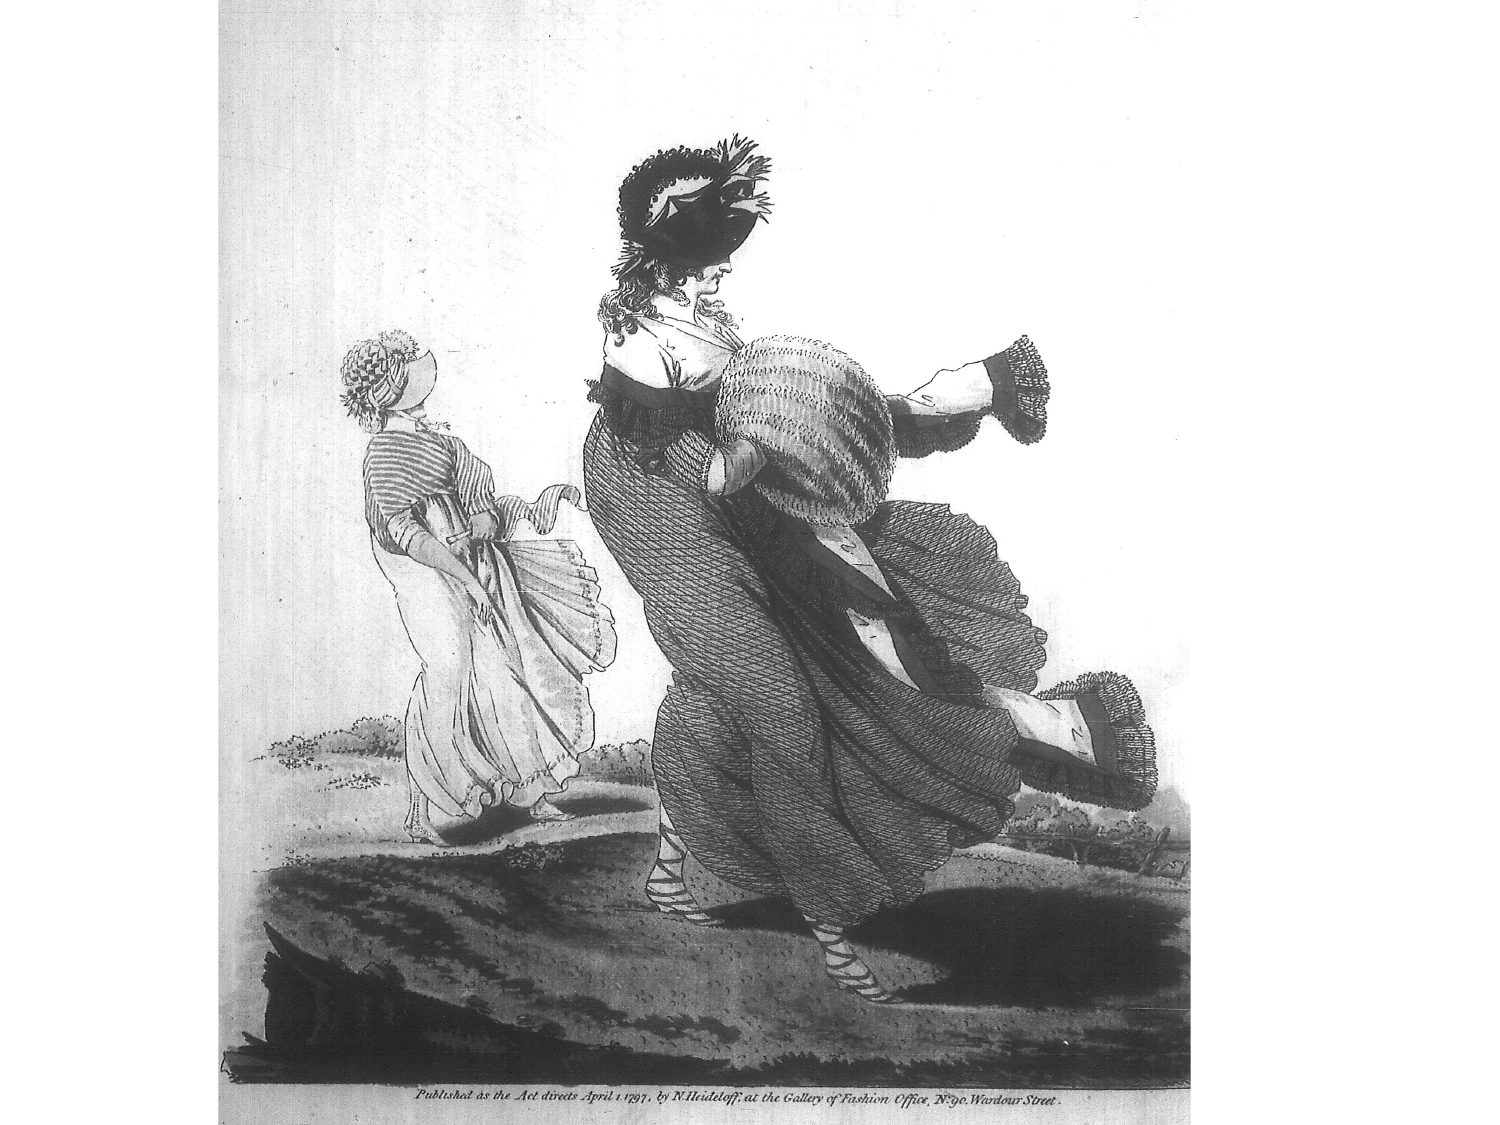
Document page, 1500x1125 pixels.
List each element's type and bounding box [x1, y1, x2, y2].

list [217, 0, 1191, 1125]
